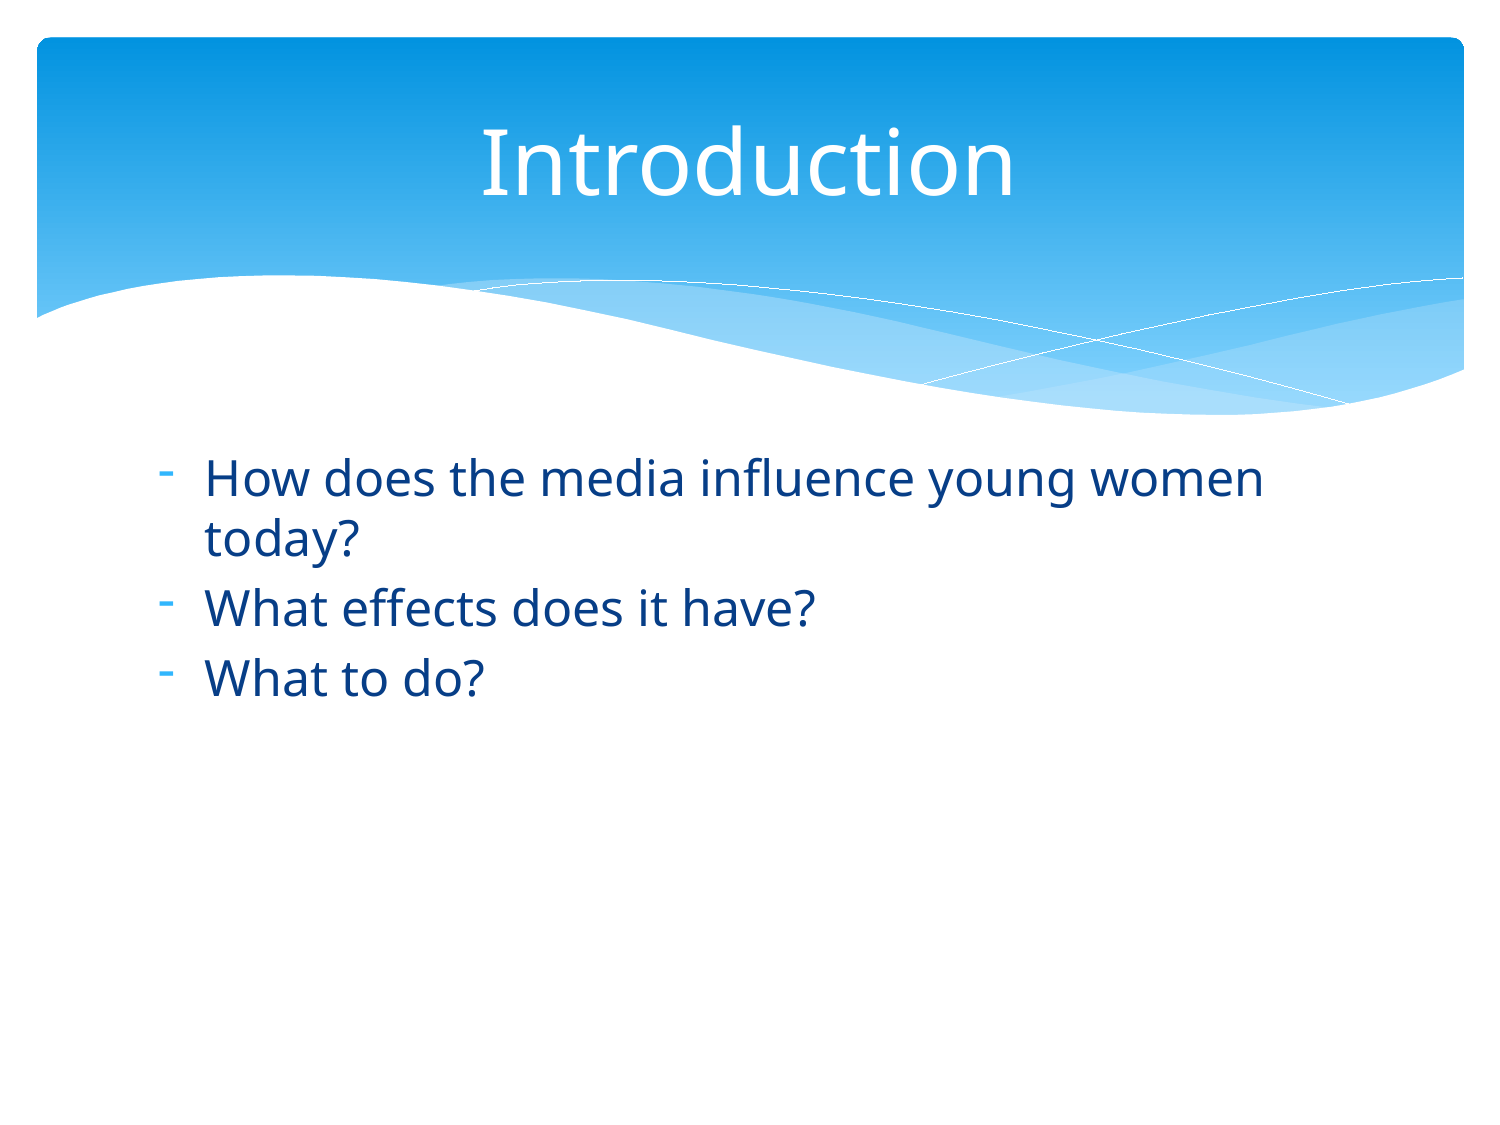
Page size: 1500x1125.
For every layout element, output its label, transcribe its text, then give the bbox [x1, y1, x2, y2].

list How does the media influence young women today? What effects does it have? What to do? [143, 438, 1359, 1005]
title Introduction [75, 55, 1425, 261]
